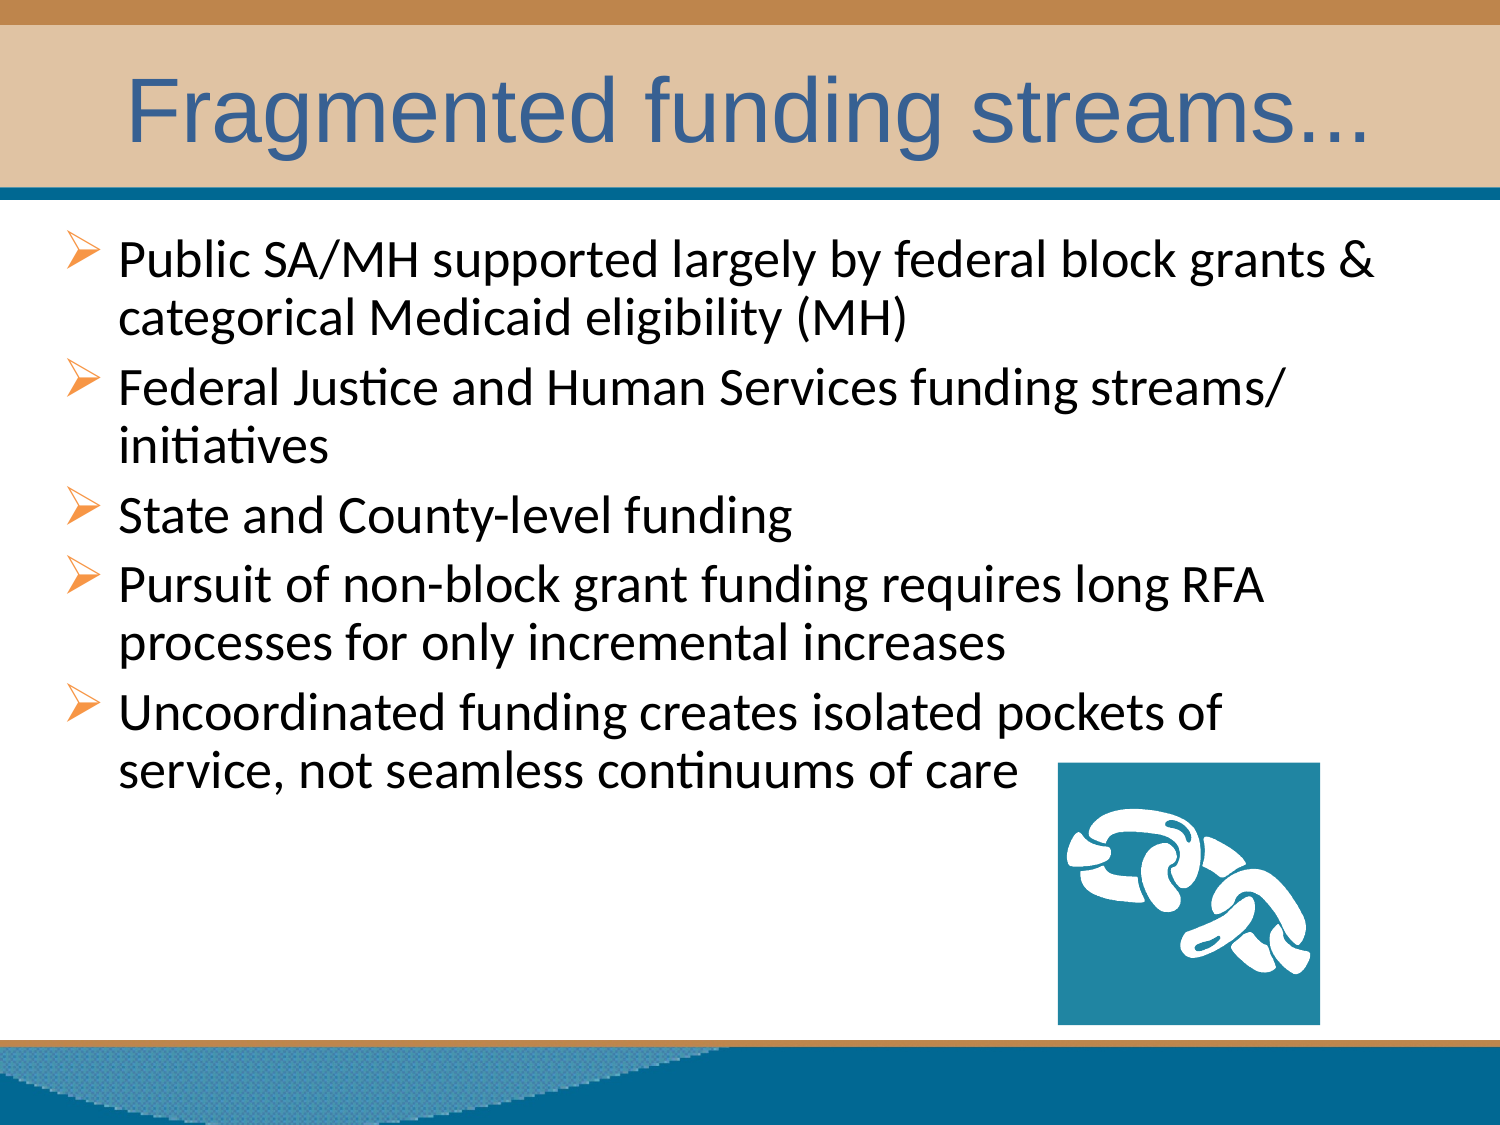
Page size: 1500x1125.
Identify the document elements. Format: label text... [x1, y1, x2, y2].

text_box [0, 185, 1500, 202]
text_box Fragmented funding streams... [0, 27, 1500, 185]
list Public SA/MH supported largely by federal block grants & categorical Medicaid eligibility (MH) Federal Justice and Human Services funding streams/ initiatives State and County-level funding Pursuit of non-block grant funding requires long RFA processes for only incremental increases Uncoordinated funding creates isolated pockets of service, not seamless continuums of care [47, 223, 1398, 966]
picture [0, 1040, 1500, 1125]
picture [1057, 762, 1323, 1028]
text_box [0, 0, 1500, 27]
